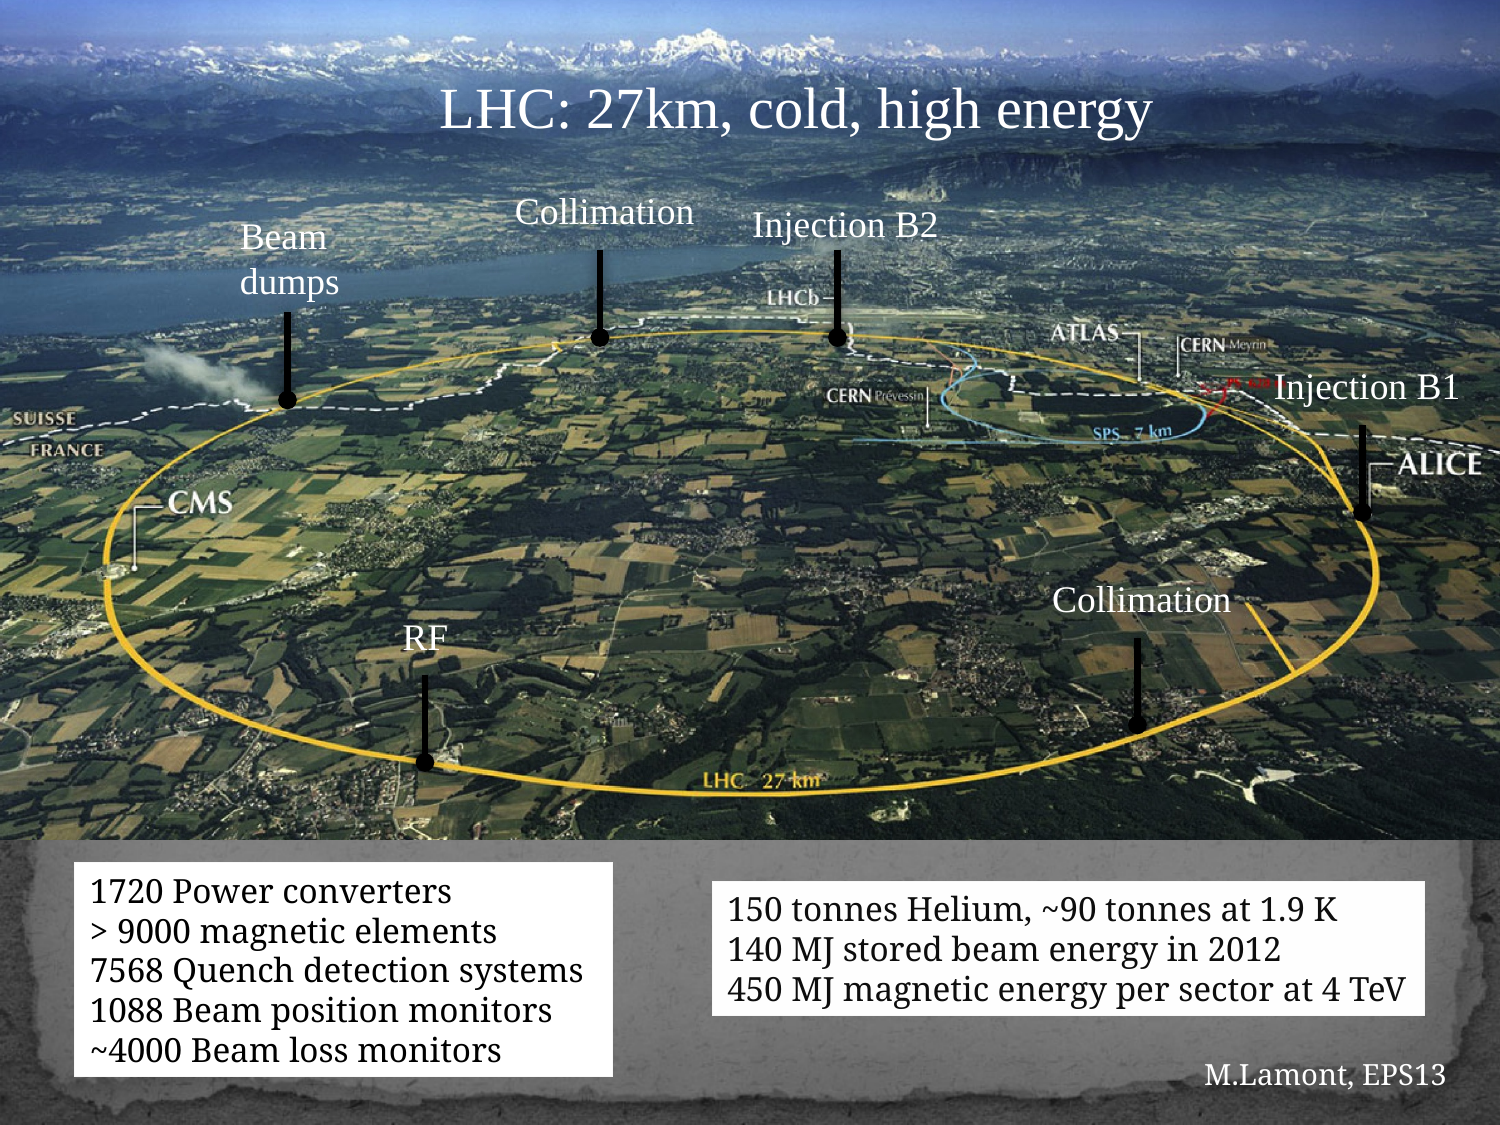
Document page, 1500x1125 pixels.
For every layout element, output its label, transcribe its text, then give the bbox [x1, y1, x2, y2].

text_box 150 tonnes Helium, ~90 tonnes at 1.9 K 140 MJ stored beam energy in 2012 450 MJ magnetic energy per sector at 4 TeV [712, 881, 1425, 1016]
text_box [739, 201, 974, 336]
picture [0, 0, 1500, 840]
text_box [390, 615, 486, 761]
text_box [1261, 365, 1495, 511]
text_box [1040, 577, 1247, 722]
text_box 1720 Power converters > 9000 magnetic elements 7568 Quench detection systems 1088 Beam position monitors ~4000 Beam loss monitors [74, 862, 613, 1077]
text_box M.Lamont, EPS13 [1189, 1049, 1462, 1099]
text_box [502, 190, 710, 335]
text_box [227, 215, 361, 397]
